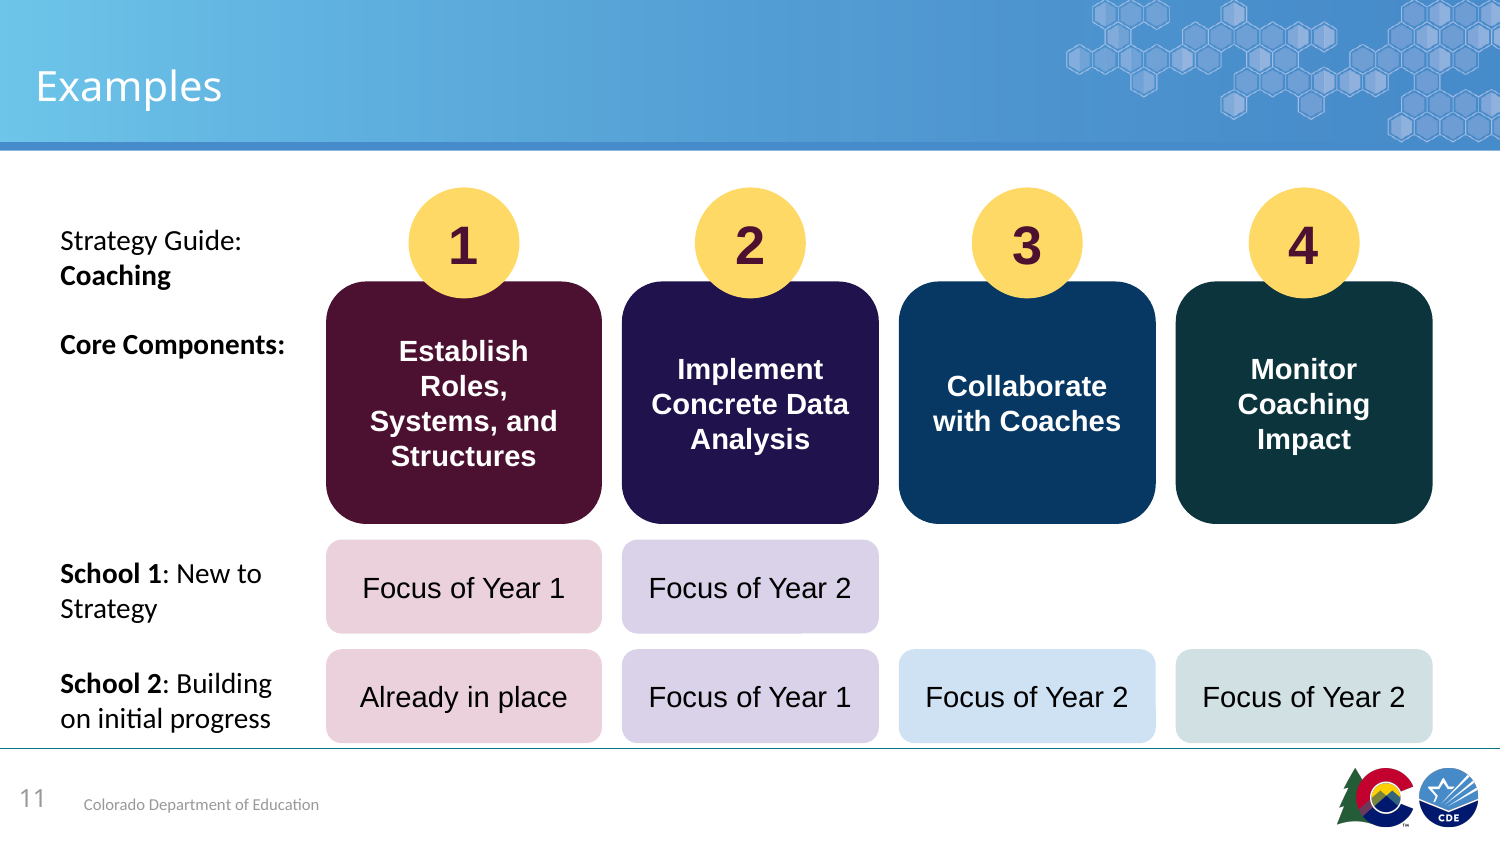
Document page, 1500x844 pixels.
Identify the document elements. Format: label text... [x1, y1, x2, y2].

text_box Already in place [326, 649, 602, 744]
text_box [325, 187, 1433, 525]
picture [0, 0, 1500, 151]
text_box Focus of Year 1 [326, 539, 602, 634]
text_box Strategy Guide: Coaching Core Components: [45, 205, 305, 376]
text_box School 2: Building on initial progress [45, 649, 314, 749]
text_box Focus of Year 2 [621, 539, 879, 634]
title Examples [34, 37, 1433, 132]
text_box Focus of Year 2 [898, 649, 1156, 744]
text_box Focus of Year 2 [1175, 649, 1433, 744]
picture [1336, 767, 1479, 828]
text_box Focus of Year 1 [621, 649, 879, 744]
text_box School 1: New to Strategy [45, 539, 314, 640]
slide_number ‹#› [18, 776, 76, 823]
